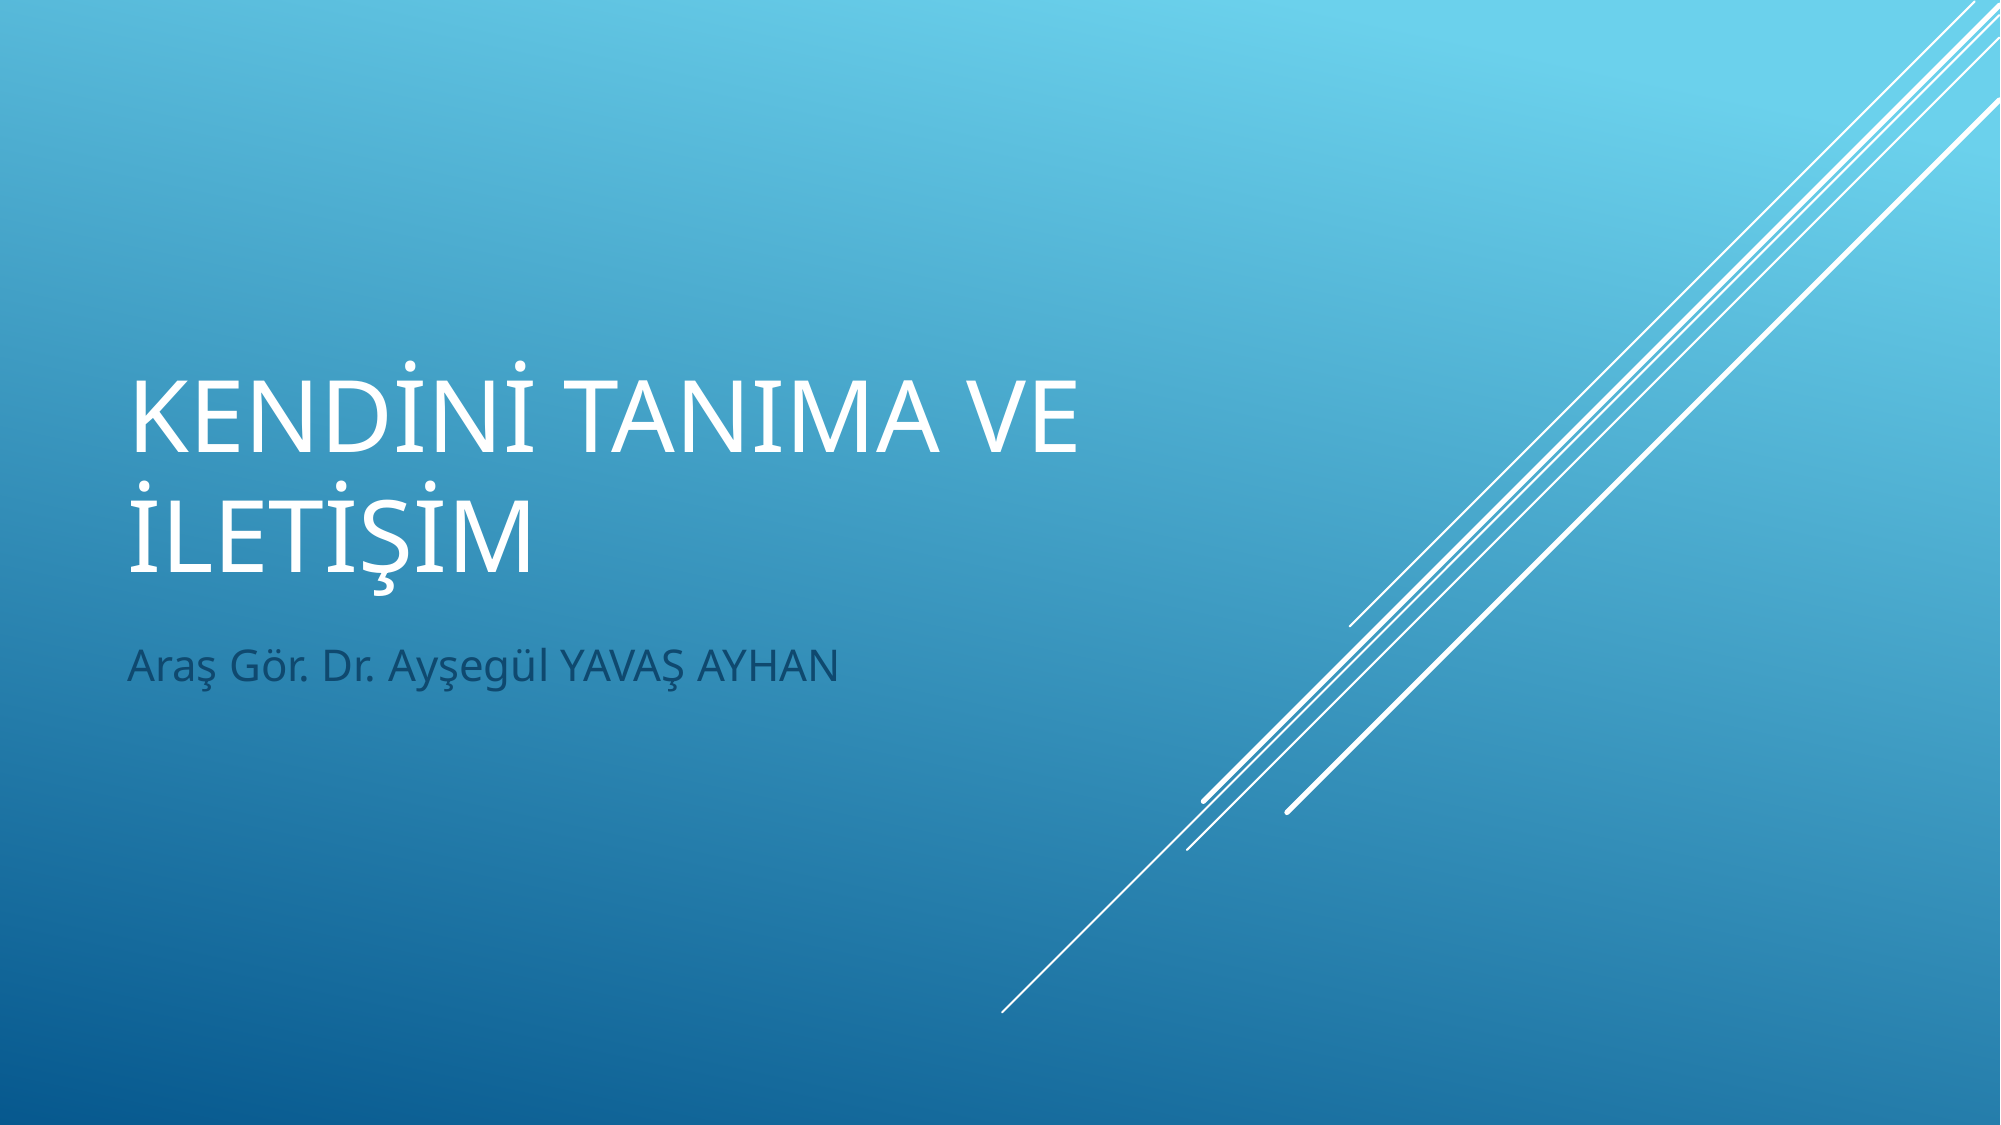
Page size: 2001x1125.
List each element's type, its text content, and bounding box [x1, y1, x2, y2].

title KENDİNİ TANIMA VE İLETİŞİM [112, 112, 1425, 600]
subtitle Araş Gör. Dr. Ayşegül YAVAŞ AYHAN [112, 630, 1163, 950]
